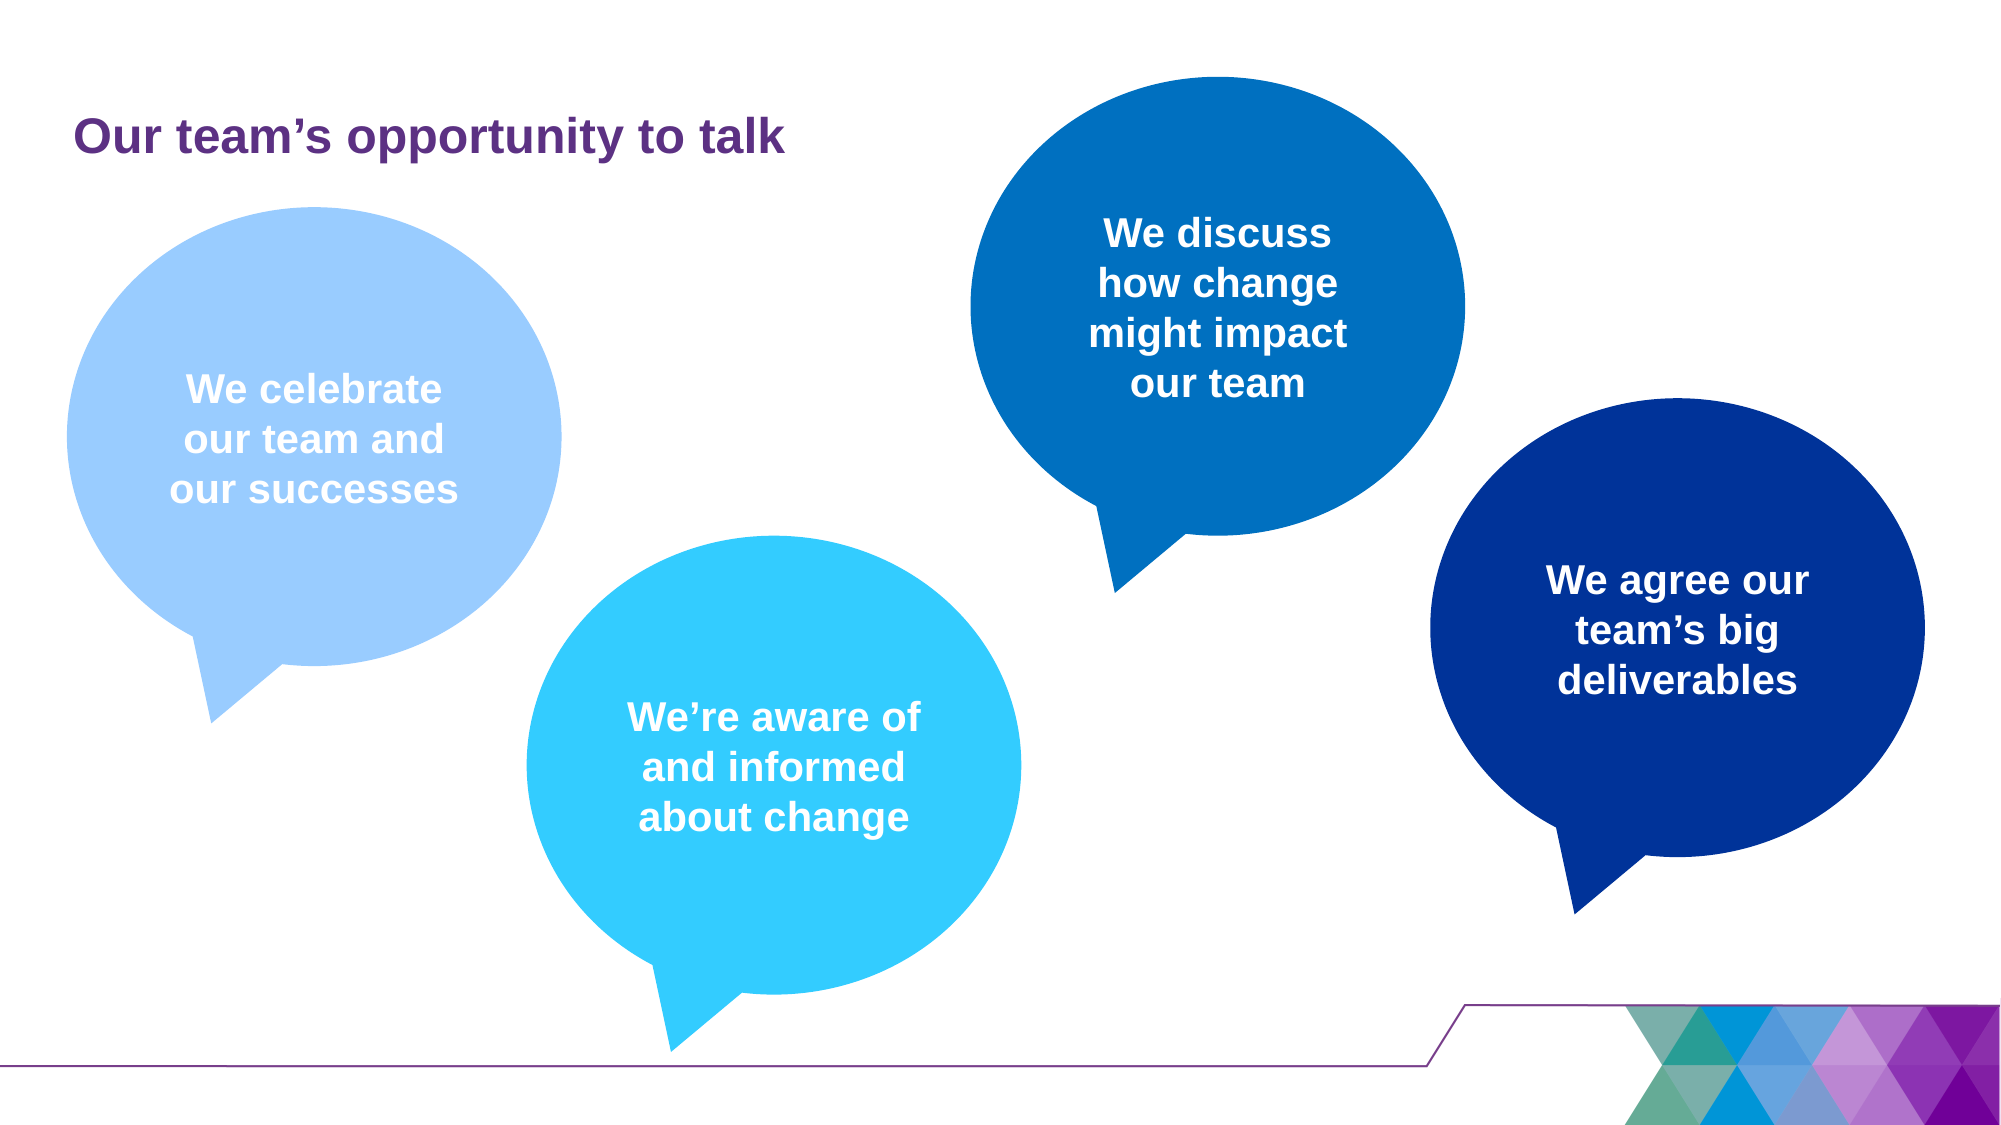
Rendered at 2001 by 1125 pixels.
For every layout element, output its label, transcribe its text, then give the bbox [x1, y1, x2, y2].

text_box We discuss how change might impact our team [969, 75, 1467, 595]
text_box We’re aware of and informed about change [525, 534, 1023, 1054]
text_box We agree our team’s big deliverables [1429, 397, 1926, 917]
title Our team’s opportunity to talk [73, 28, 1928, 246]
text_box We celebrate our team and our successes [65, 206, 563, 726]
picture [0, 0, 2001, 1125]
